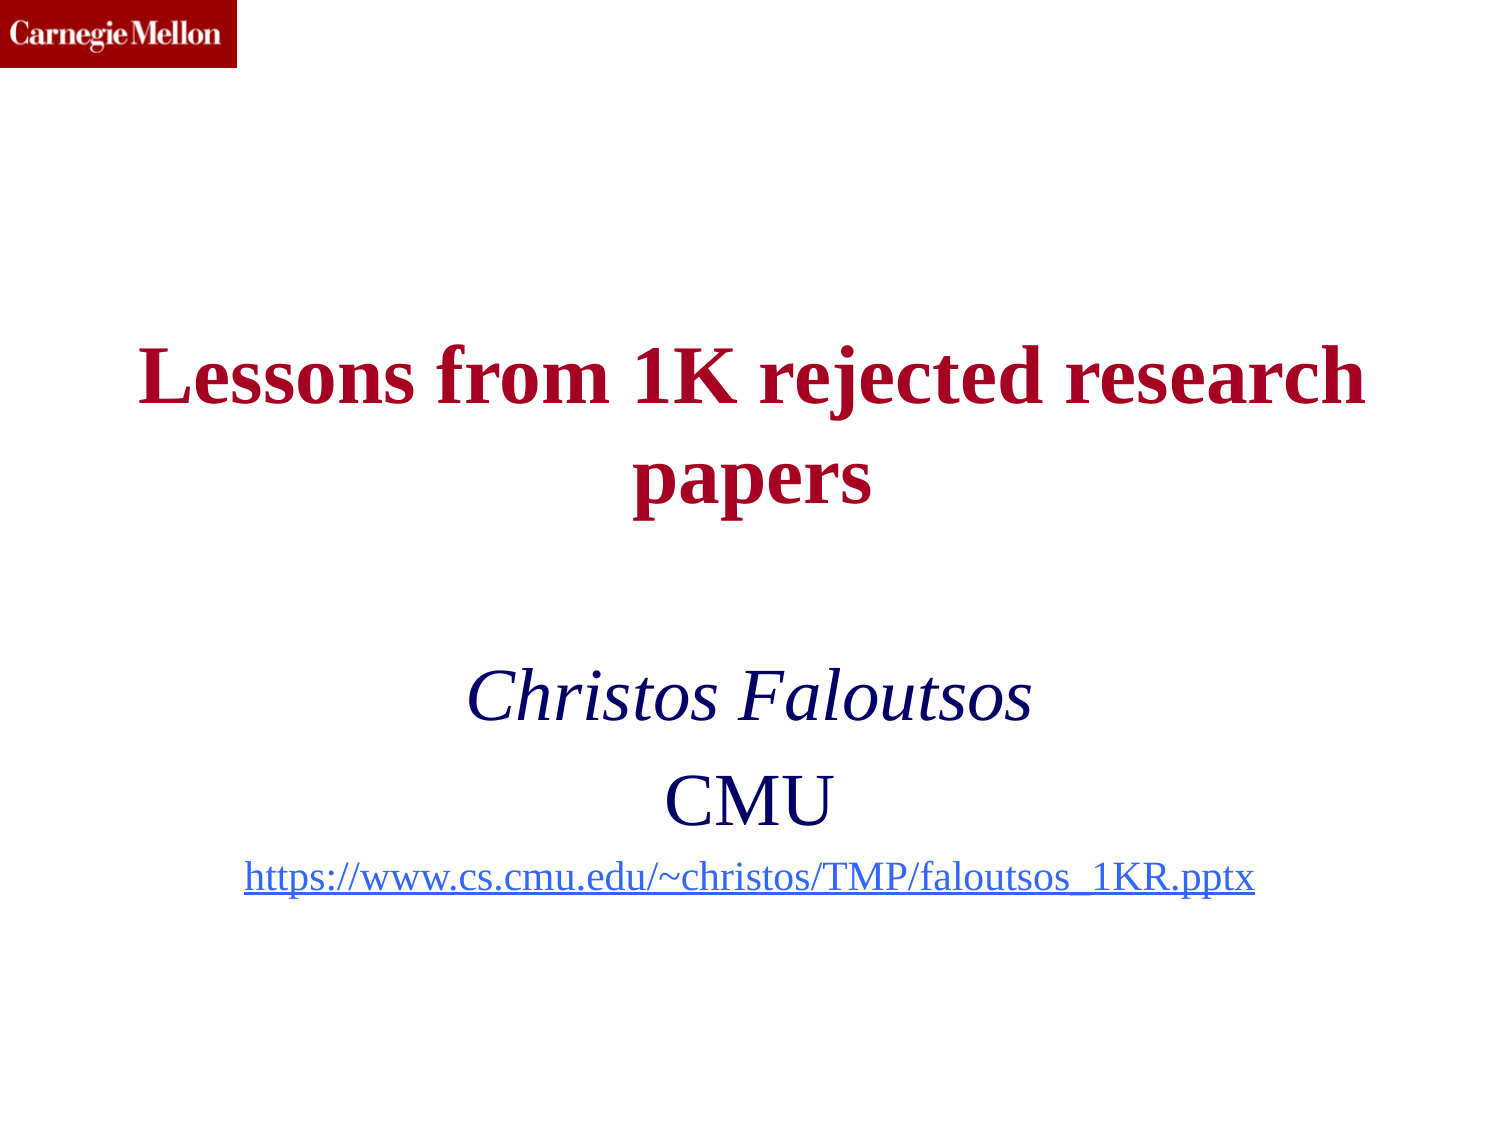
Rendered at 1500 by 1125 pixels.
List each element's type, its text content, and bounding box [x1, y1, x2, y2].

title Lessons from 1K rejected research papers [115, 226, 1391, 615]
subtitle Christos Faloutsos CMU https://www.cs.cmu.edu/~christos/TMP/faloutsos_1KR.pptx [224, 637, 1276, 926]
picture [0, 0, 237, 68]
